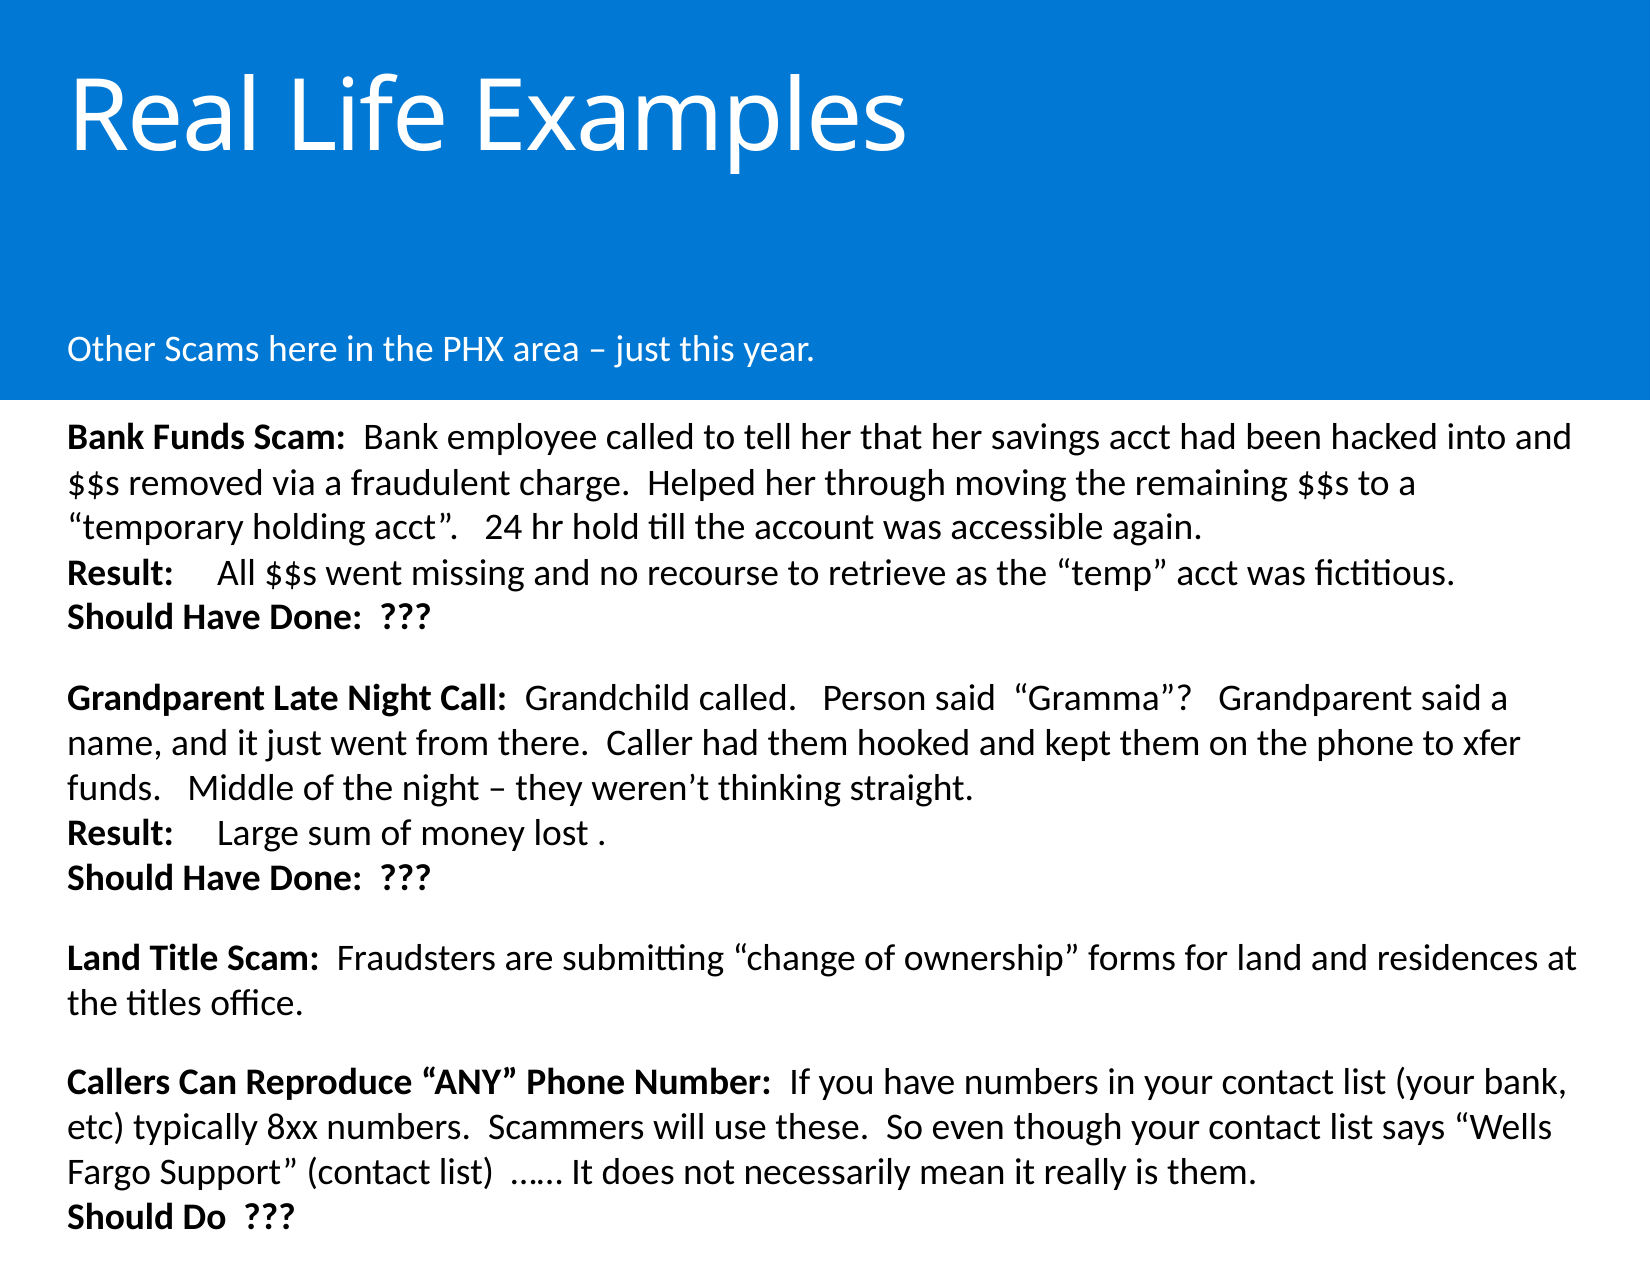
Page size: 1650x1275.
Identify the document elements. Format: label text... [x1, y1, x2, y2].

text_box Land Title Scam: Fraudsters are submitting “change of ownership” forms for land and residences at the titles office. [52, 925, 1598, 1031]
text_box [0, 0, 1650, 401]
text_box Other Scams here in the PHX area – just this year. [52, 317, 1503, 377]
text_box Bank Funds Scam: Bank employee called to tell her that her savings acct had been hacked into and $$s removed via a fraudulent charge. Helped her through moving the remaining $$s to a “temporary holding acct”. 24 hr hold till the account was accessible again. Result: All $$s went missing and no recourse to retrieve as the “temp” acct was fictitious. Should Have Done: ??? [52, 405, 1598, 645]
text_box Real Life Examples [52, 59, 1598, 179]
text_box Callers Can Reproduce “ANY” Phone Number: If you have numbers in your contact list (your bank, etc) typically 8xx numbers. Scammers will use these. So even though your contact list says “Wells Fargo Support” (contact list) …… It does not necessarily mean it really is them. Should Do ??? [52, 1049, 1598, 1245]
text_box Grandparent Late Night Call: Grandchild called. Person said “Gramma”? Grandparent said a name, and it just went from there. Caller had them hooked and kept them on the phone to xfer funds. Middle of the night – they weren’t thinking straight. Result: Large sum of money lost . Should Have Done: ??? [52, 665, 1598, 906]
